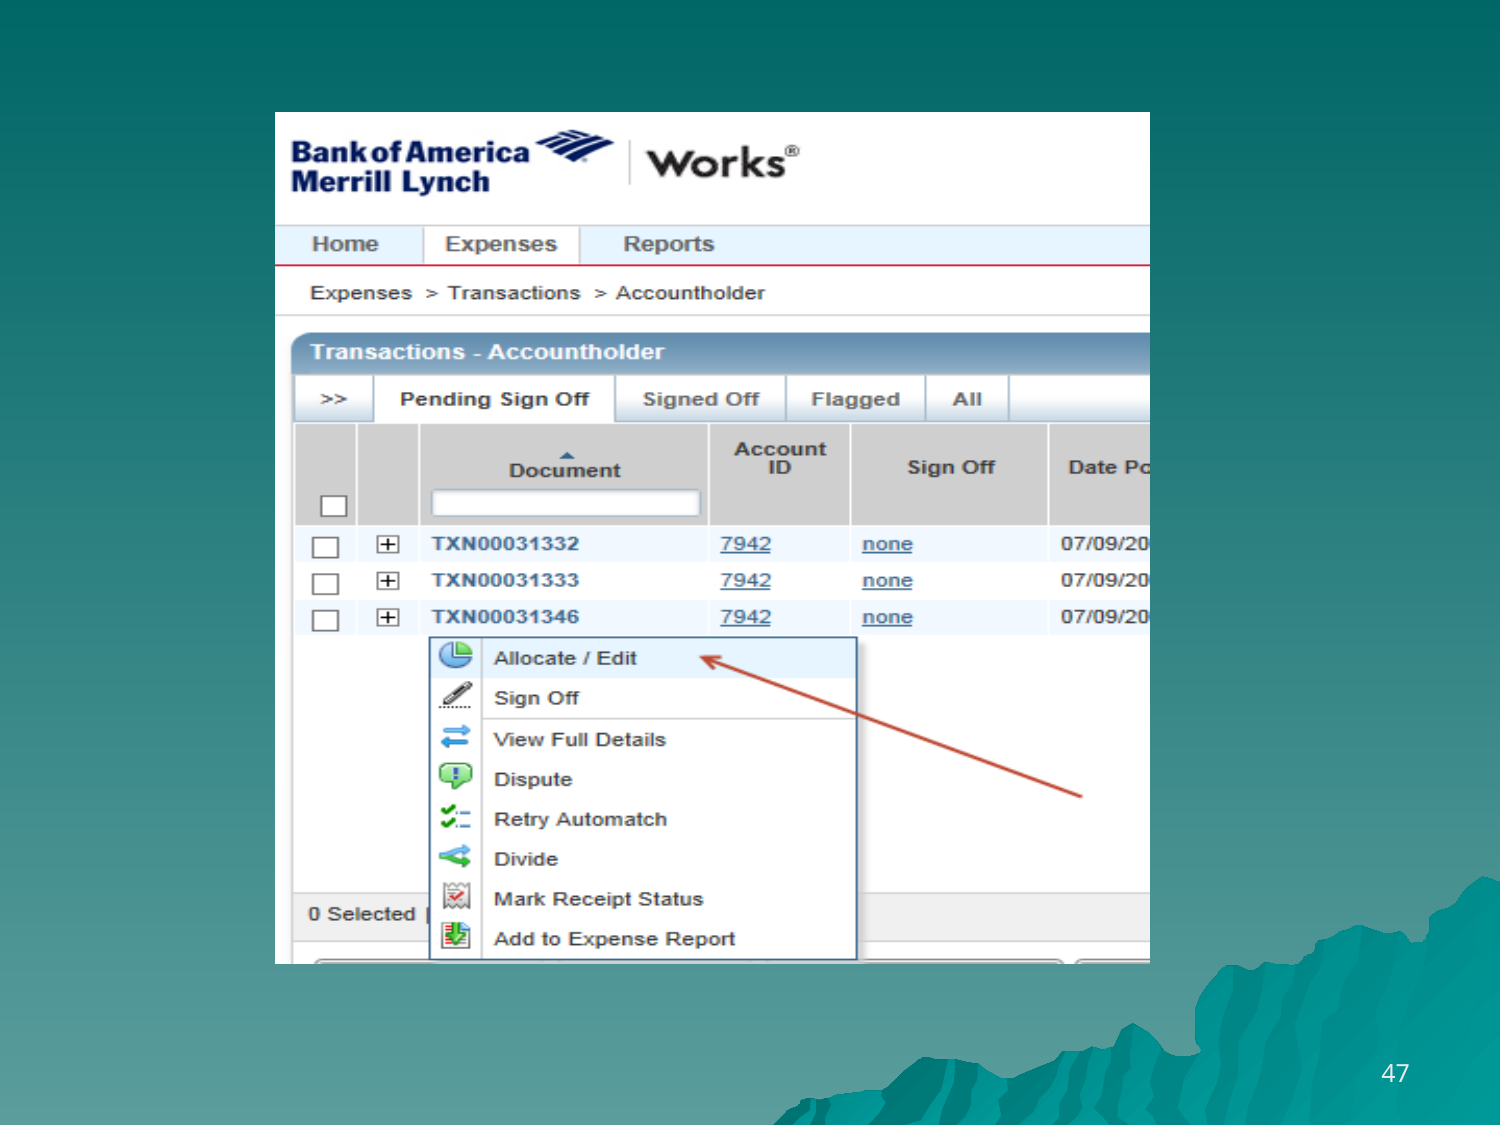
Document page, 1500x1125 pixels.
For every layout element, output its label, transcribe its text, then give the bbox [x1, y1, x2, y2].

slide_number 47 [1074, 1023, 1426, 1100]
picture [274, 112, 1151, 964]
